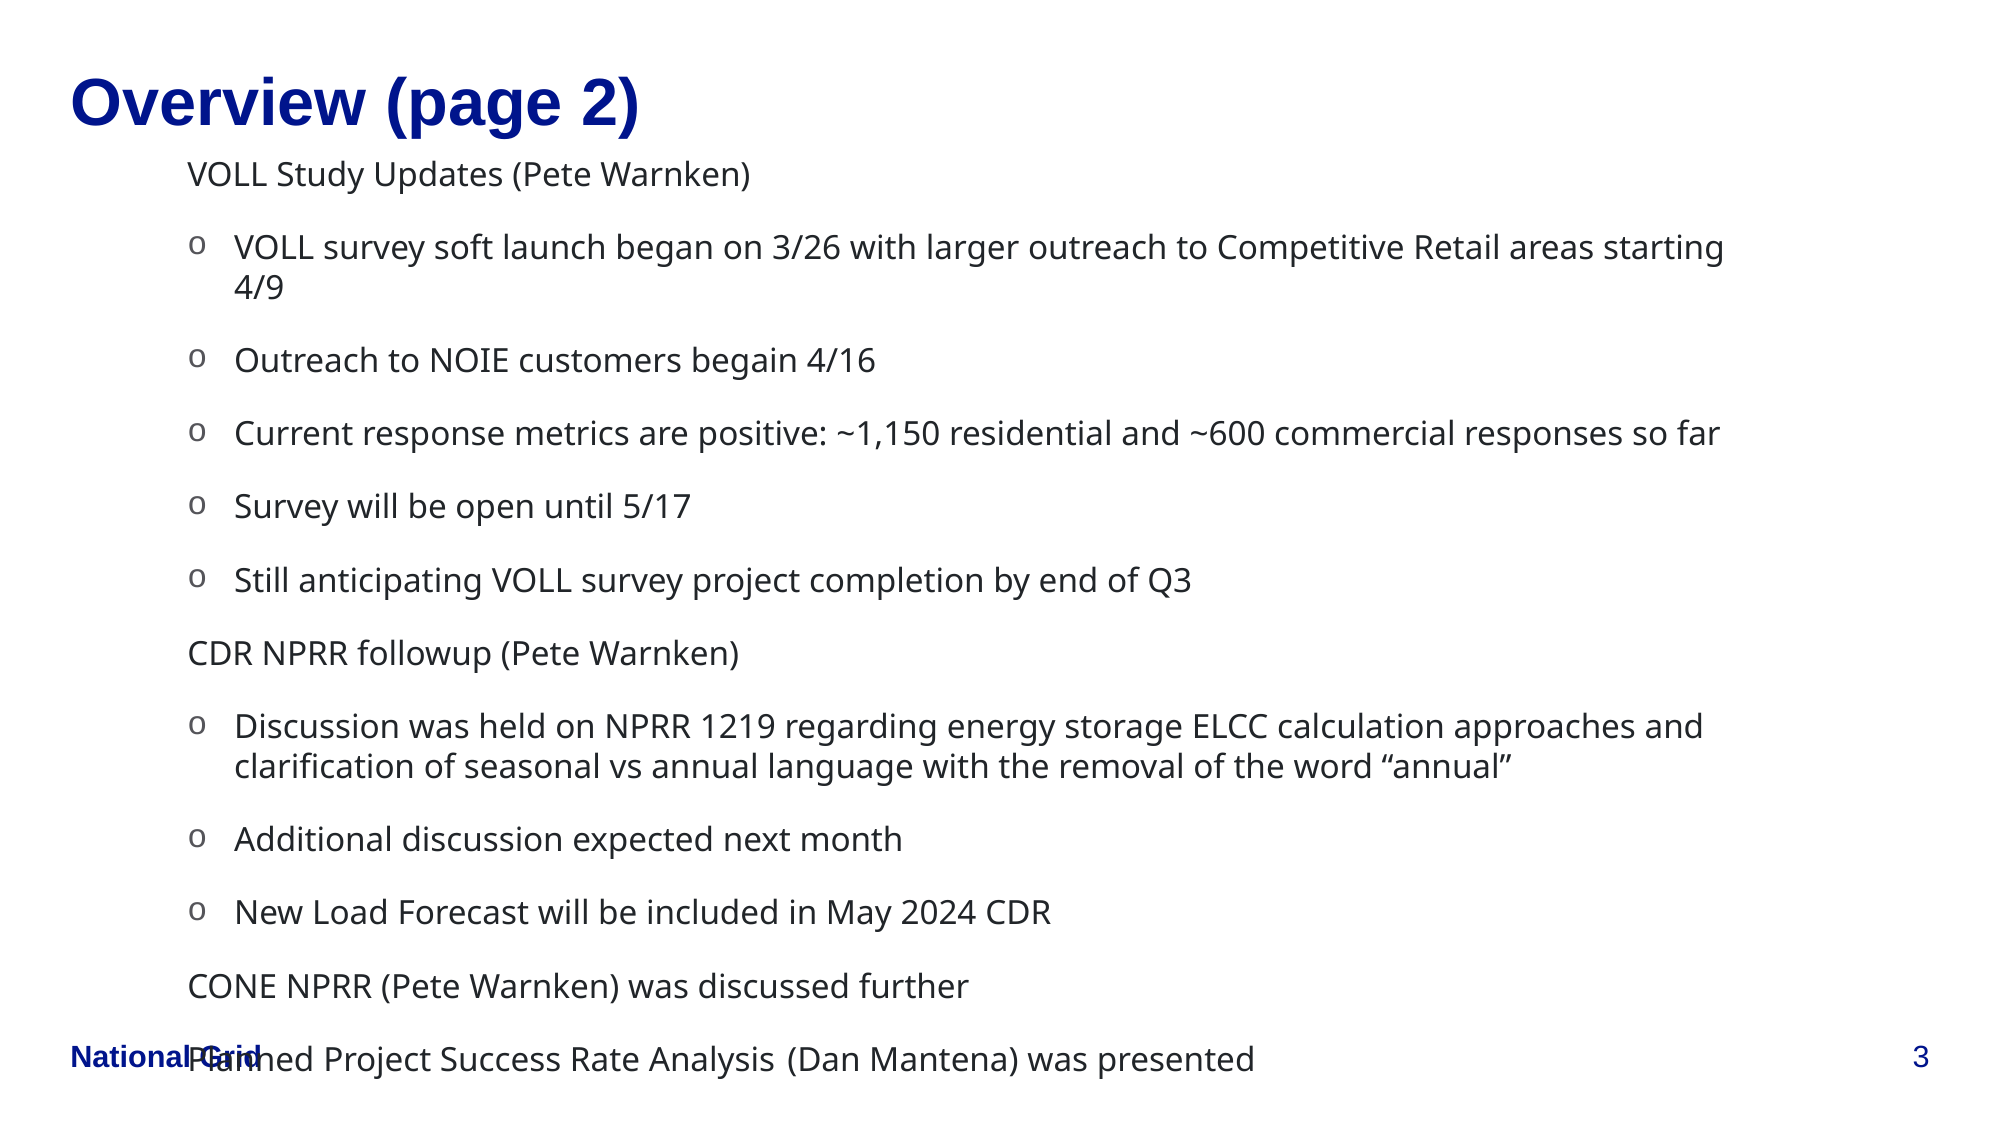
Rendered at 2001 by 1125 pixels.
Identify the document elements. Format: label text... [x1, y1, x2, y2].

list VOLL Study Updates (Pete Warnken) VOLL survey soft launch began on 3/26 with larger outreach to Competitive Retail areas starting 4/9 Outreach to NOIE customers begain 4/16 Current response metrics are positive: ~1,150 residential and ~600 commercial responses so far Survey will be open until 5/17 Still anticipating VOLL survey project completion by end of Q3 CDR NPRR followup (Pete Warnken) Discussion was held on NPRR 1219 regarding energy storage ELCC calculation approaches and clarification of seasonal vs annual language with the removal of the word “annual” Additional discussion expected next month New Load Forecast will be included in May 2024 CDR CONE NPRR (Pete Warnken) was discussed further Planned Project Success Rate Analysis (Dan Mantena) was presented [187, 153, 1762, 1049]
title Overview (page 2) [70, 58, 1930, 153]
